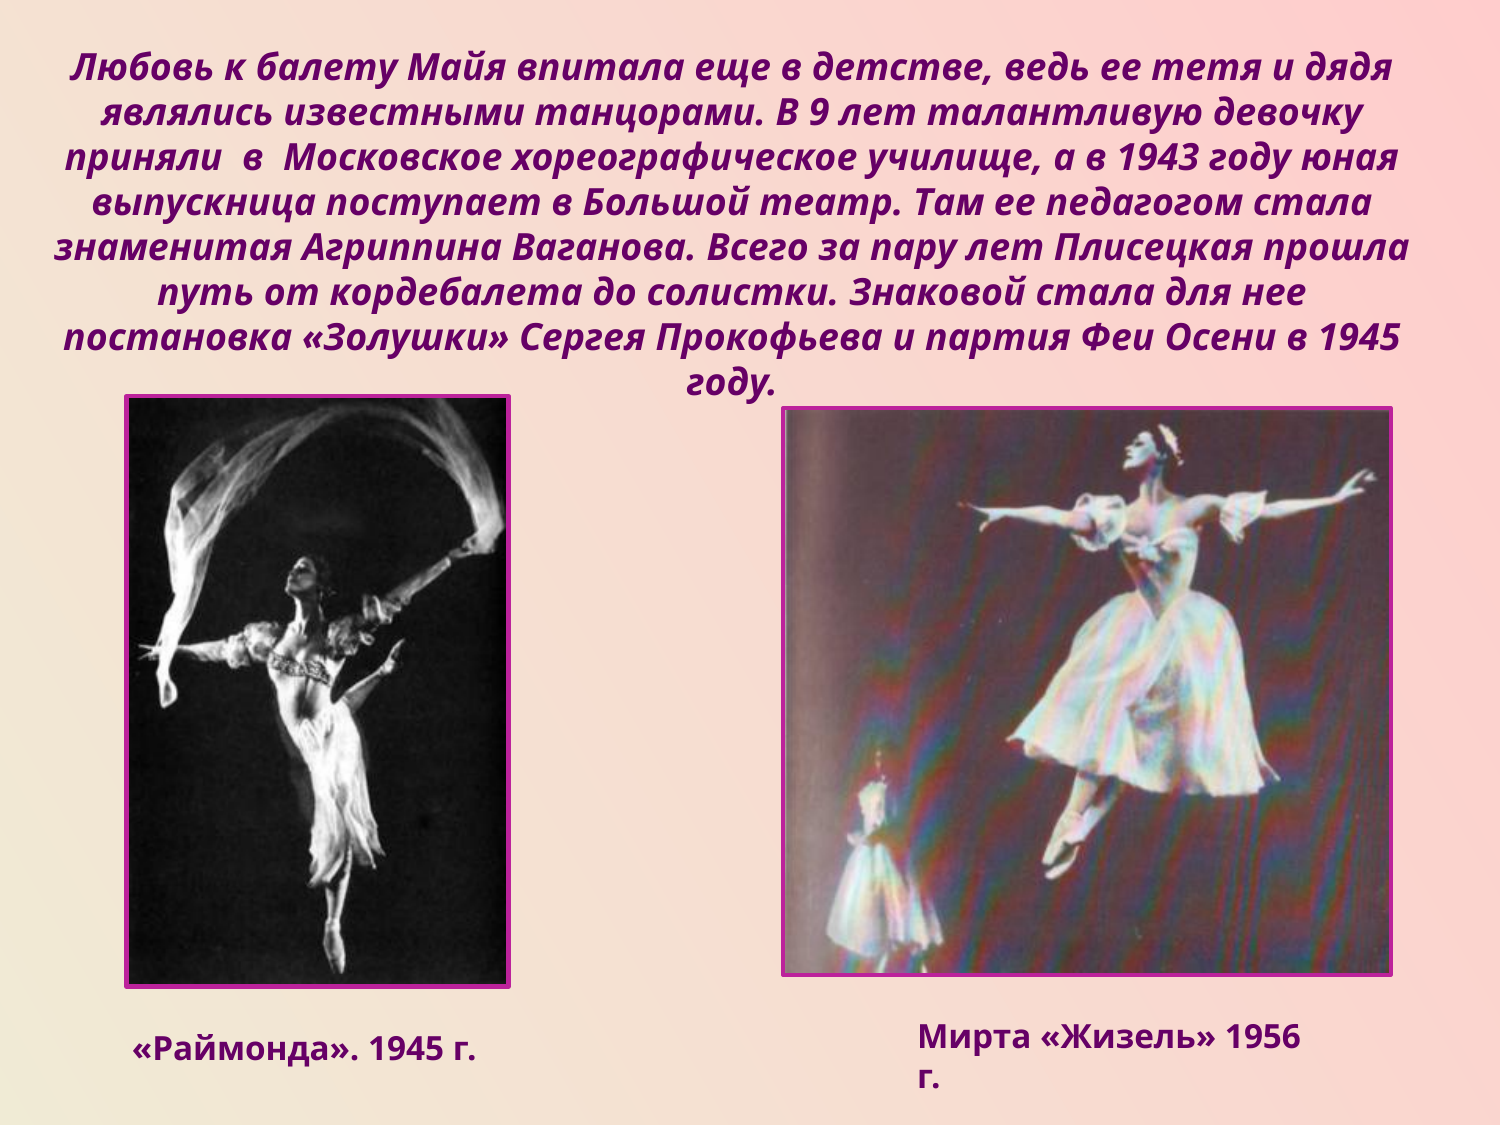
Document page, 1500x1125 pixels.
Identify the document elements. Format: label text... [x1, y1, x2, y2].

text_box Мирта «Жизель» 1956 г. [902, 1007, 1336, 1103]
picture [784, 409, 1389, 973]
text_box «Раймонда». 1945 г. [117, 1019, 516, 1075]
picture [128, 398, 507, 985]
text_box Любовь к балету Майя впитала еще в детстве, ведь ее тетя и дядя являлись известными танцорами. В 9 лет талантливую девочку приняли в Московское хореографическое училище, а в 1943 году юная выпускница поступает в Большой театр. Там ее педагогом стала знаменитая Агриппина Ваганова. Всего за пару лет Плисецкая прошла путь от кордебалета до солистки. Знаковой стала для нее постановка «Золушки» Сергея Прокофьева и партия Феи Осени в 1945 году. [35, 35, 1430, 455]
